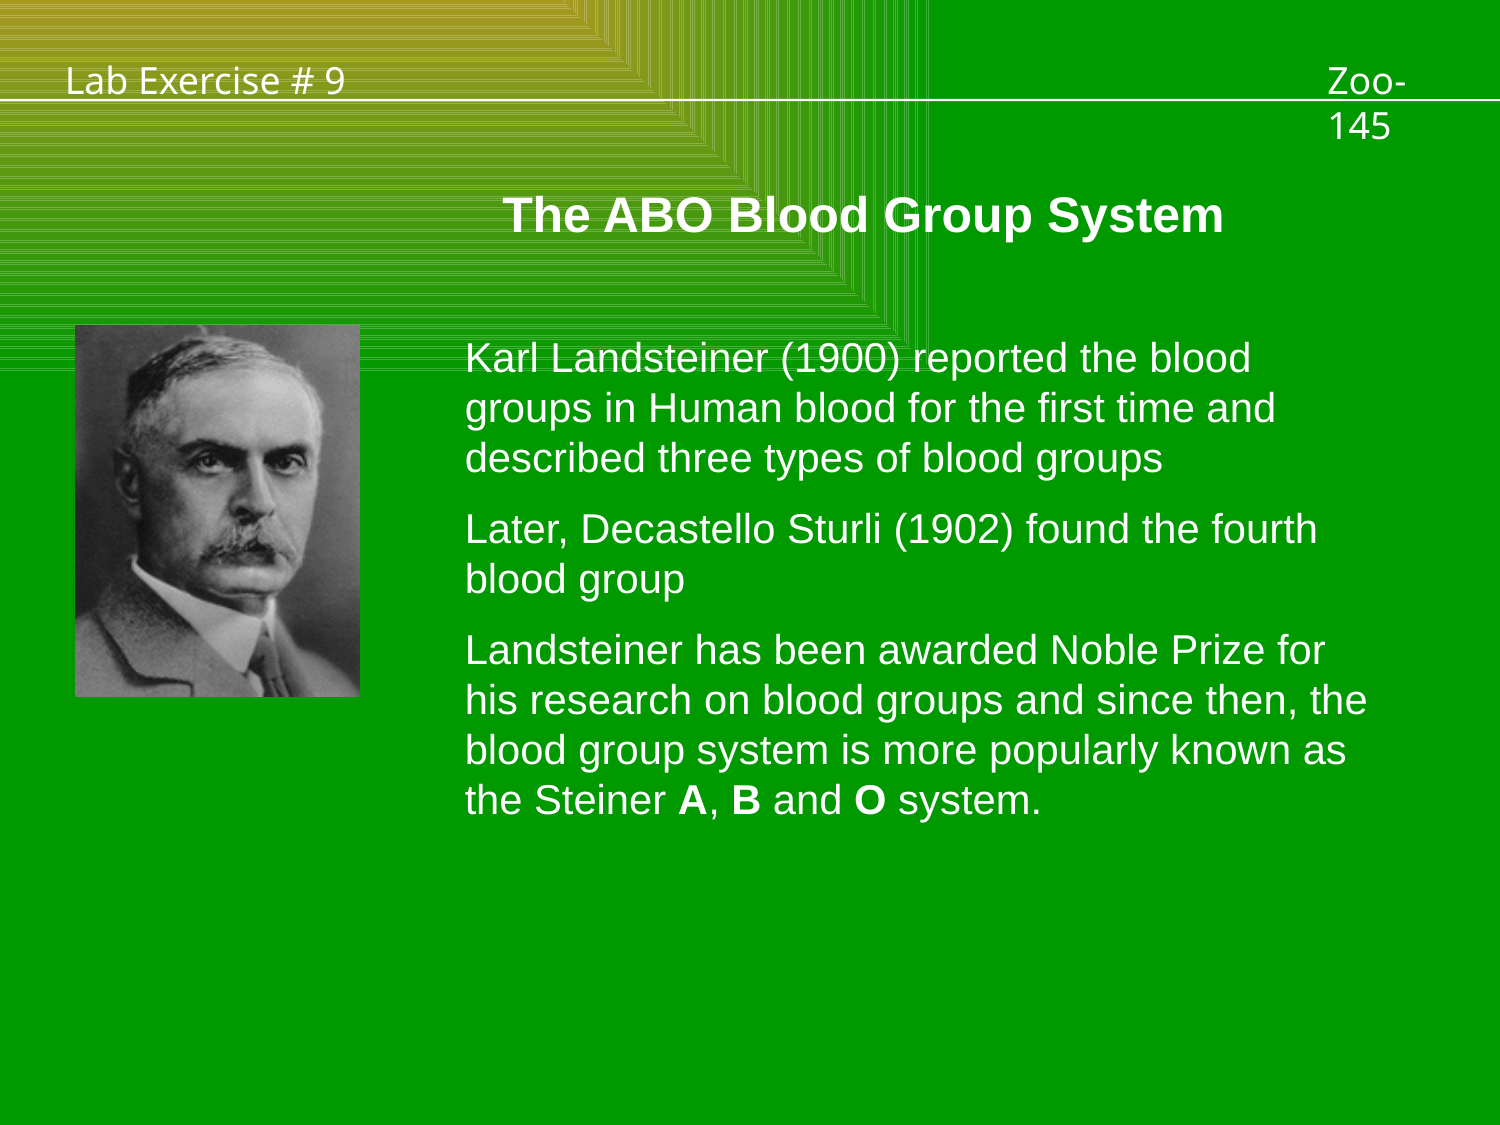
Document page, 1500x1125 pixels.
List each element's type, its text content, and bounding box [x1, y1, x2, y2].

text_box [0, 49, 1500, 111]
picture [74, 324, 360, 697]
text_box The ABO Blood Group System [487, 174, 1275, 250]
text_box Karl Landsteiner (1900) reported the blood groups in Human blood for the first time and described three types of blood groups Later, Decastello Sturli (1902) found the fourth blood group Landsteiner has been awarded Noble Prize for his research on blood groups and since then, the blood group system is more popularly known as the Steiner A, B and O system. [450, 323, 1400, 964]
